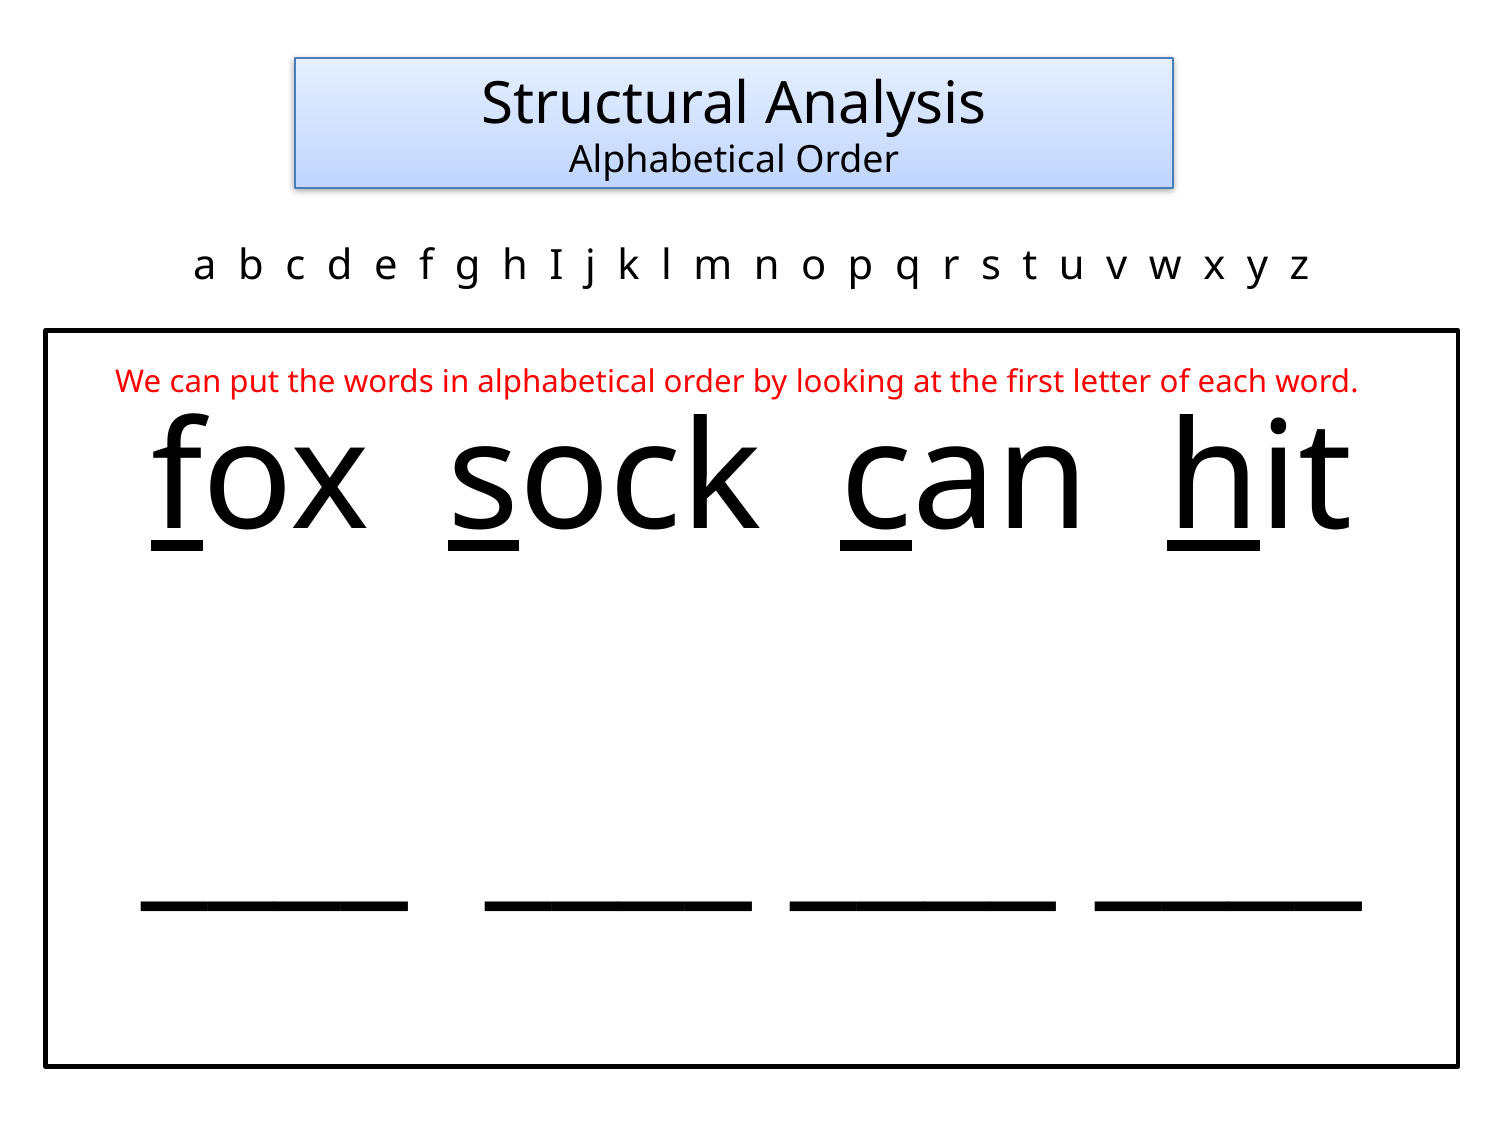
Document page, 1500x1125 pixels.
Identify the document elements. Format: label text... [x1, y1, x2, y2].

text_box fox sock can hit ____ ____ ____ ____ [43, 328, 1460, 1069]
text_box a b c d e f g h I j k l m n o p q r s t u v w x y z [26, 230, 1476, 295]
text_box We can put the words in alphabetical order by looking at the first letter of each word. [45, 353, 1431, 407]
text_box Structural Analysis Alphabetical Order [294, 57, 1174, 189]
